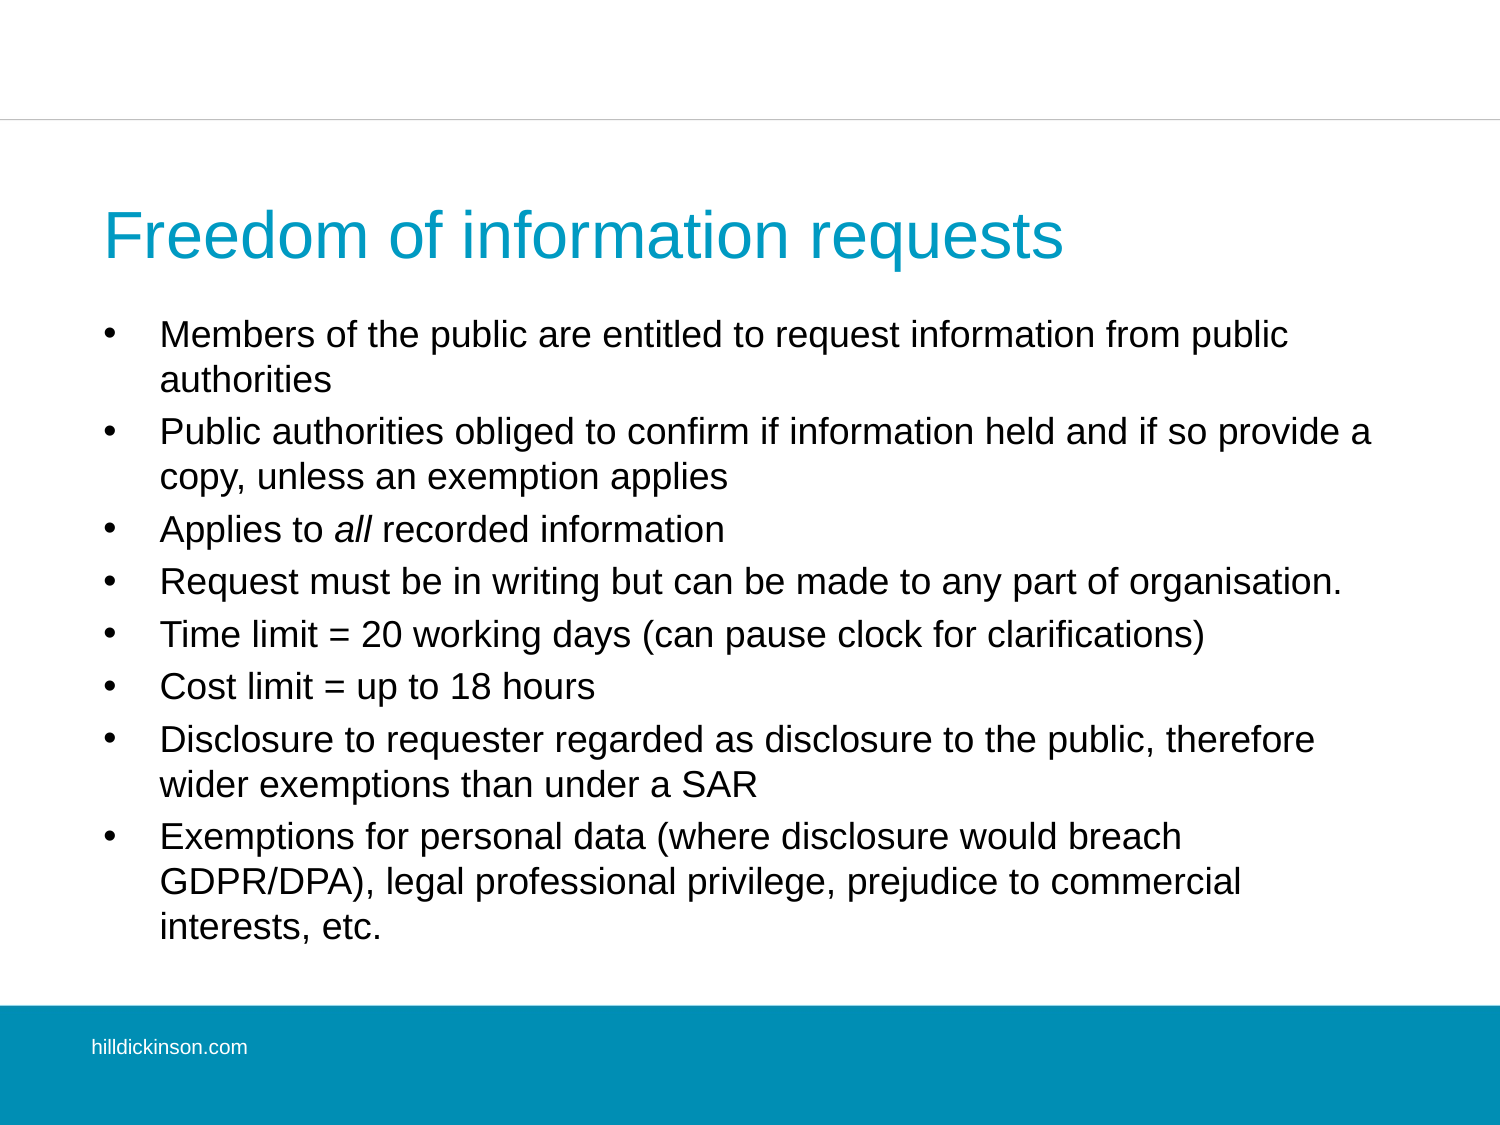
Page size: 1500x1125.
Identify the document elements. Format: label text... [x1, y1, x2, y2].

list Members of the public are entitled to request information from public authorities Public authorities obliged to confirm if information held and if so provide a copy, unless an exemption applies Applies to all recorded information Request must be in writing but can be made to any part of organisation. Time limit = 20 working days (can pause clock for clarifications) Cost limit = up to 18 hours Disclosure to requester regarded as disclosure to the public, therefore wider exemptions than under a SAR Exemptions for personal data (where disclosure would breach GDPR/DPA), legal professional privilege, prejudice to commercial interests, etc. [88, 302, 1412, 976]
title Freedom of information requests [88, 184, 1412, 279]
picture [0, 0, 1500, 1006]
